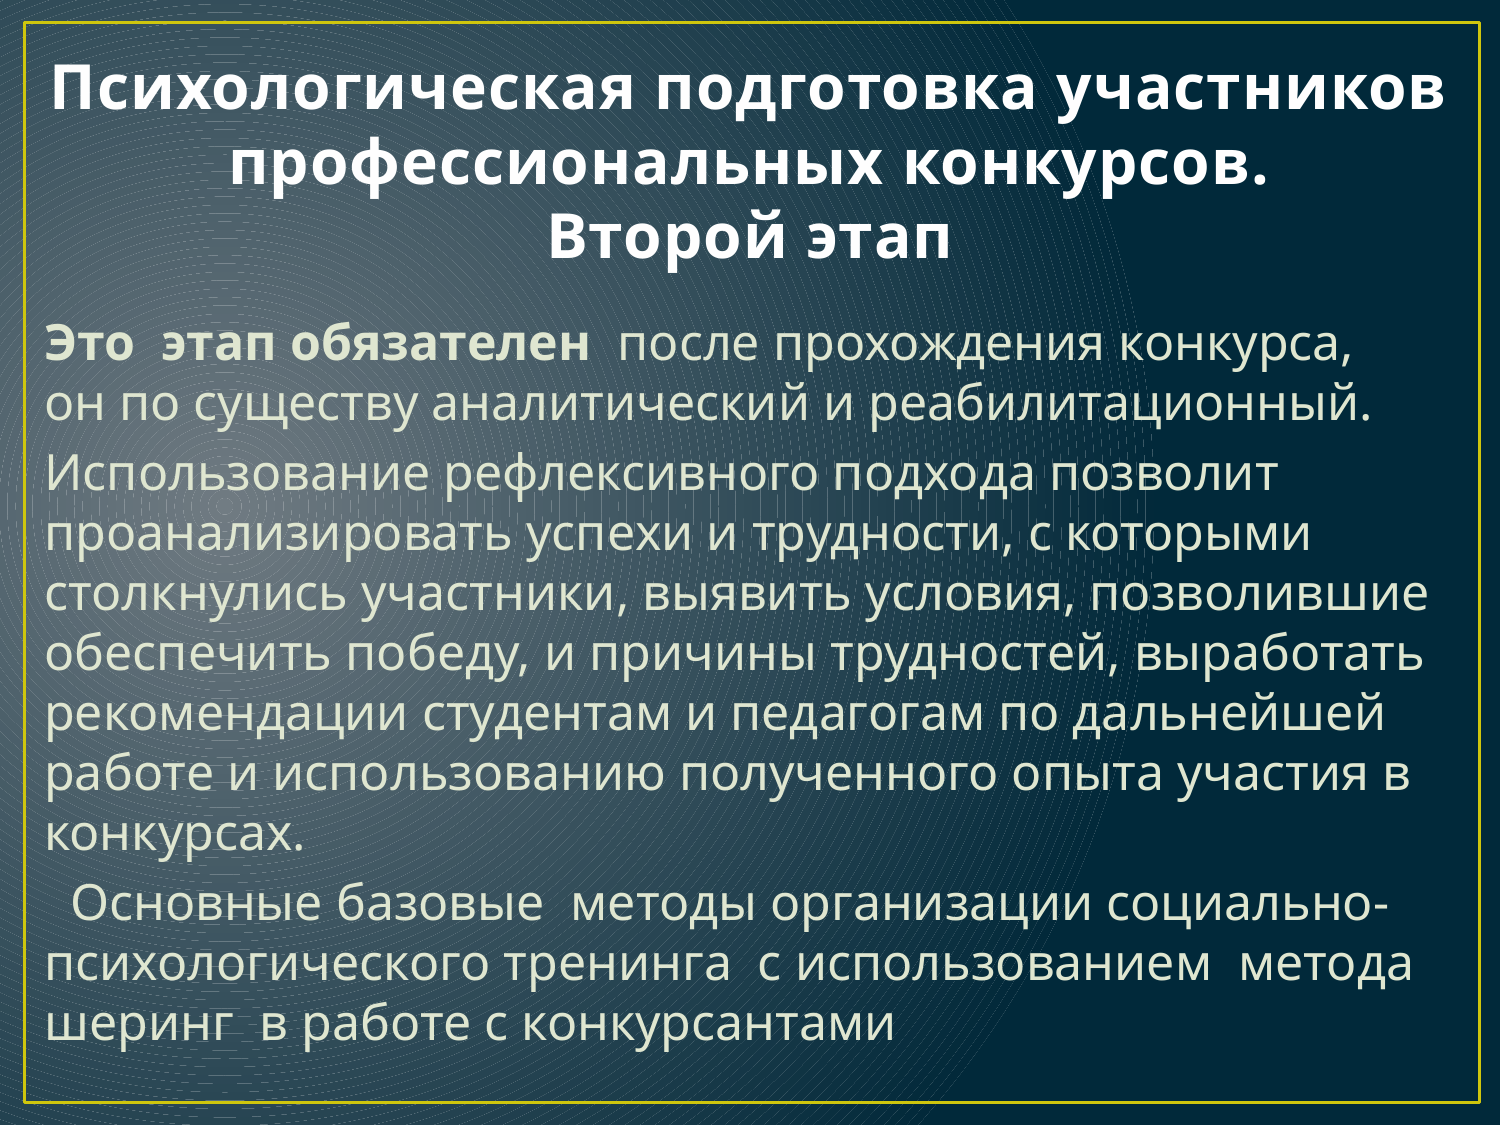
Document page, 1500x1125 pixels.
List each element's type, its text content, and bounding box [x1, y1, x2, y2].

list Это этап обязателен после прохождения конкурса, он по существу аналитический и реабилитационный. Использование рефлексивного подхода позволит проанализировать успехи и трудности, с которыми столкнулись участники, выявить условия, позволившие обеспечить победу, и причины трудностей, выработать рекомендации студентам и педагогам по дальнейшей работе и использованию полученного опыта участия в конкурсах. Основные базовые методы организации социально-психологического тренинга с использованием метода шеринг в работе с конкурсантами [29, 302, 1453, 1106]
title Психологическая подготовка участников профессиональных конкурсов. Второй этап [29, 30, 1471, 279]
